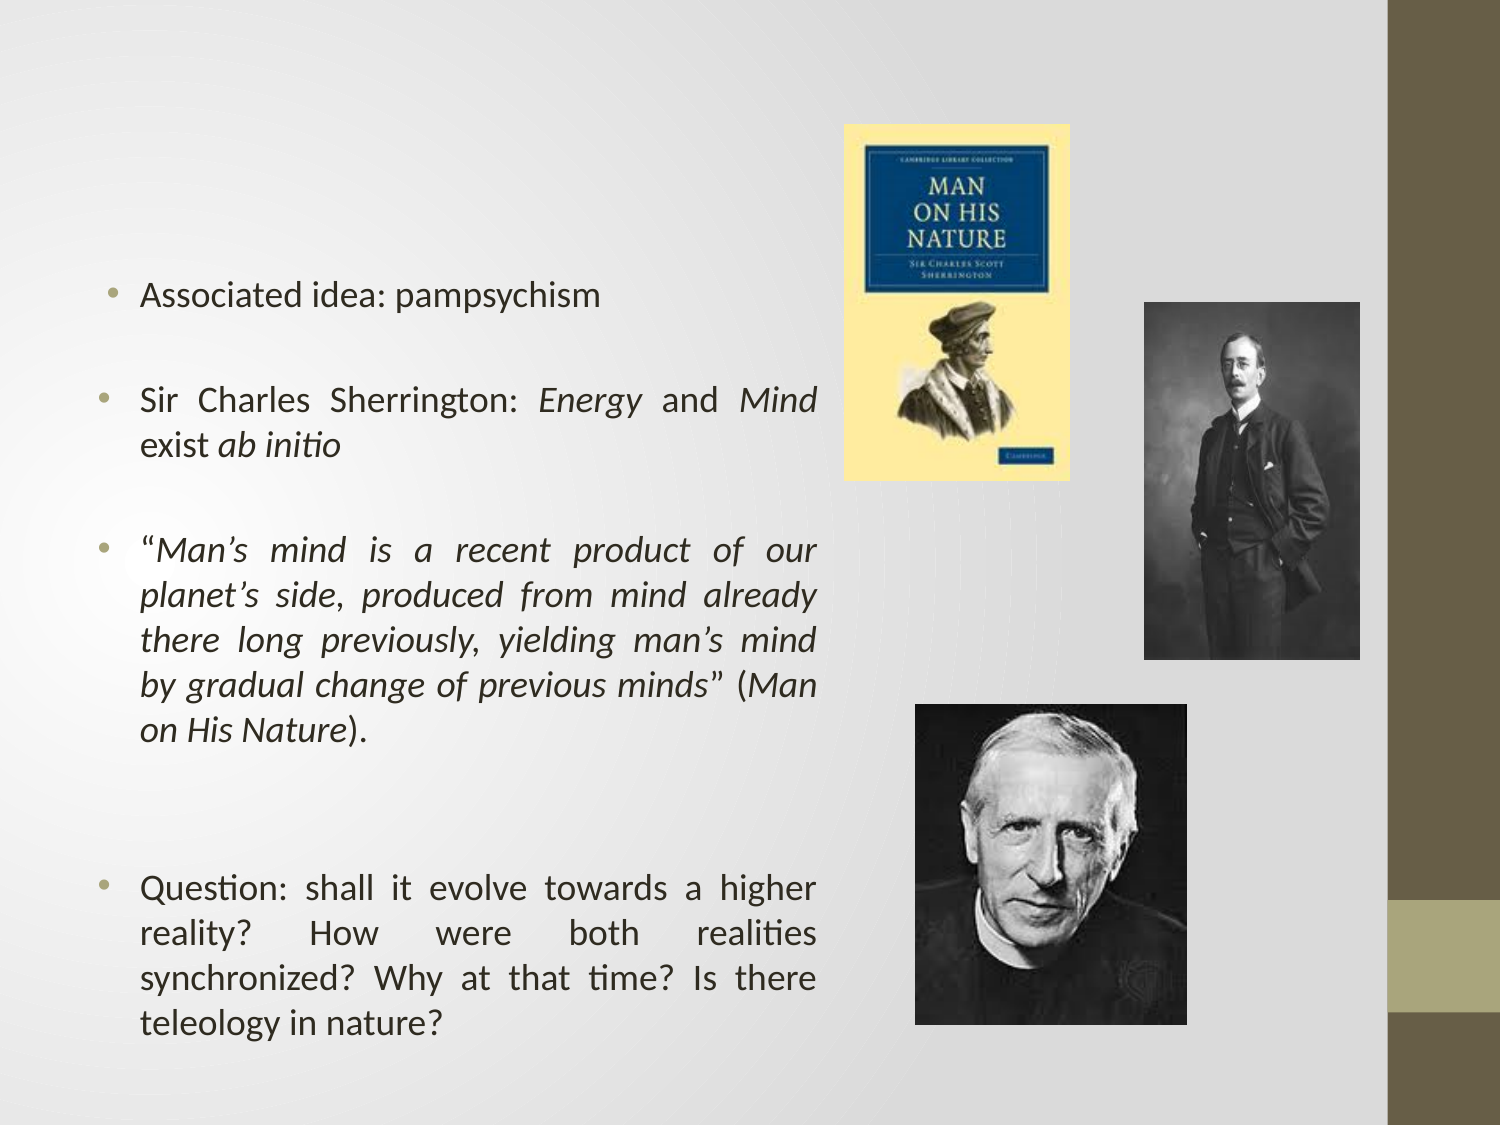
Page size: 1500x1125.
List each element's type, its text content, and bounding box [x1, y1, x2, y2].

list Associated idea: pampsychism Sir Charles Sherrington: Energy and Mind exist ab initio “Man’s mind is a recent product of our planet’s side, produced from mind already there long previously, yielding man’s mind by gradual change of previous minds” (Man on His Nature). Question: shall it evolve towards a higher reality? How were both realities synchronized? Why at that time? Is there teleology in nature? [75, 262, 833, 1050]
picture [1144, 302, 1360, 660]
picture [843, 123, 1070, 482]
picture [914, 703, 1188, 1026]
